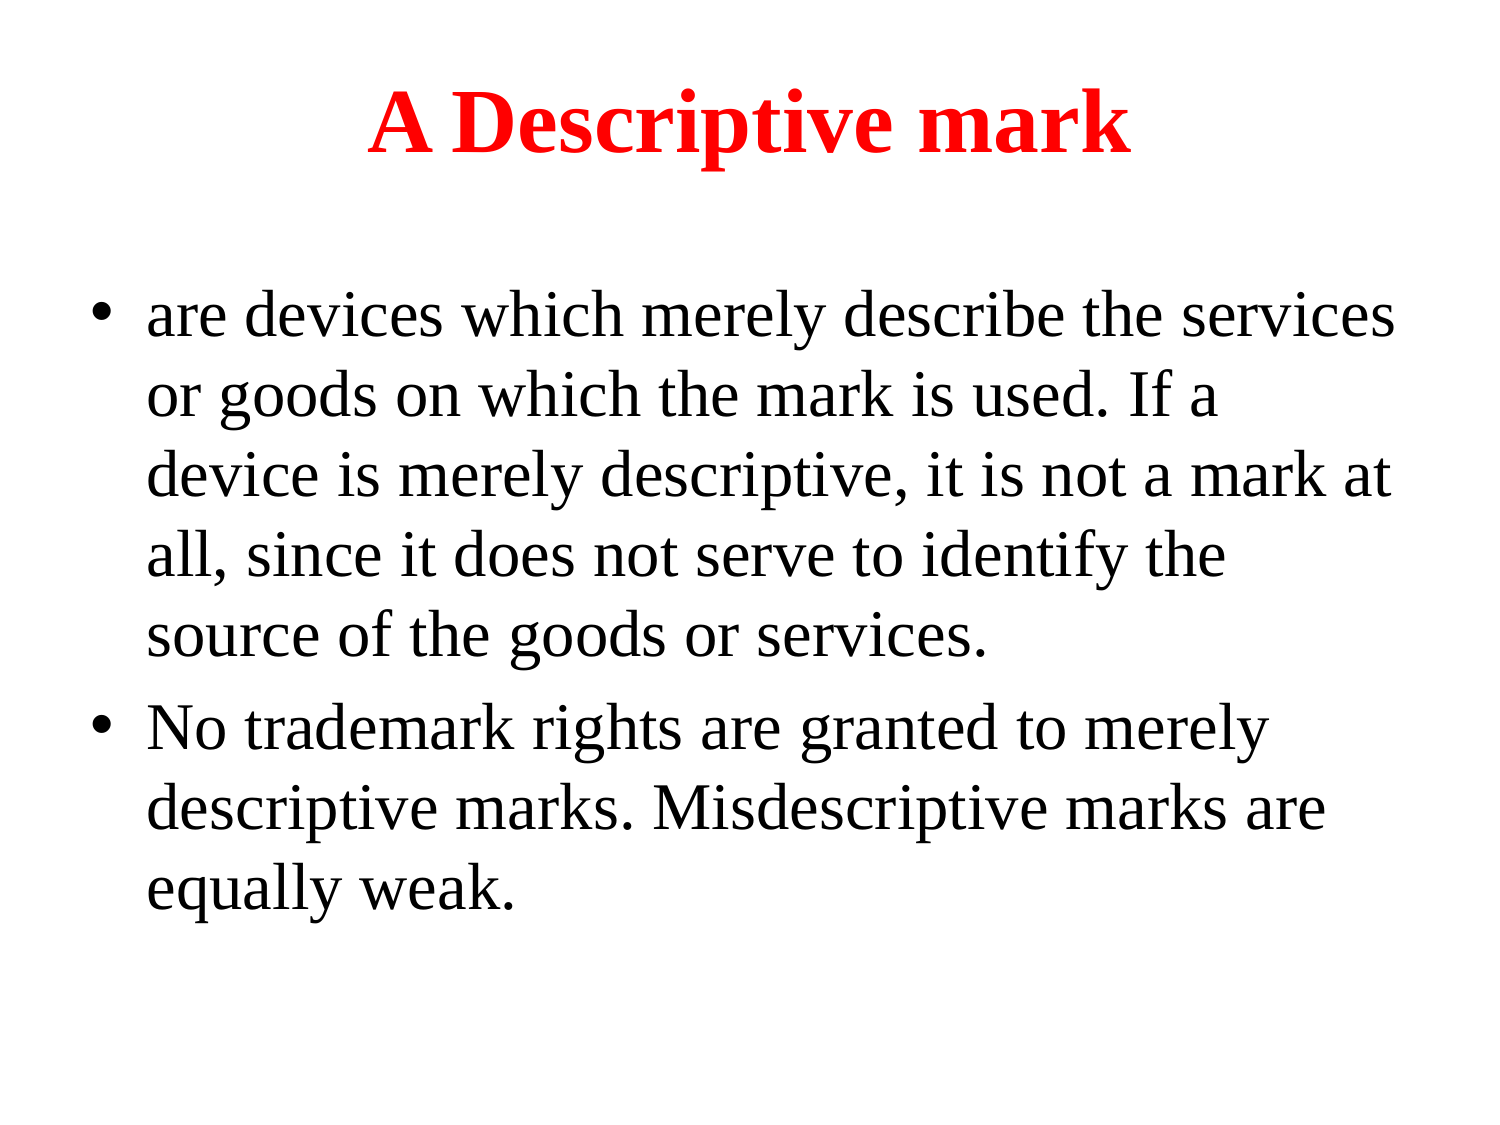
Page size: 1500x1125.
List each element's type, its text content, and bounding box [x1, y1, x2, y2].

title A Descriptive mark [75, 45, 1425, 188]
list are devices which merely describe the services or goods on which the mark is used. If a device is merely descriptive, it is not a mark at all, since it does not serve to identify the source of the goods or services. No trademark rights are granted to merely descriptive marks. Misdescriptive marks are equally weak. [75, 262, 1425, 1005]
